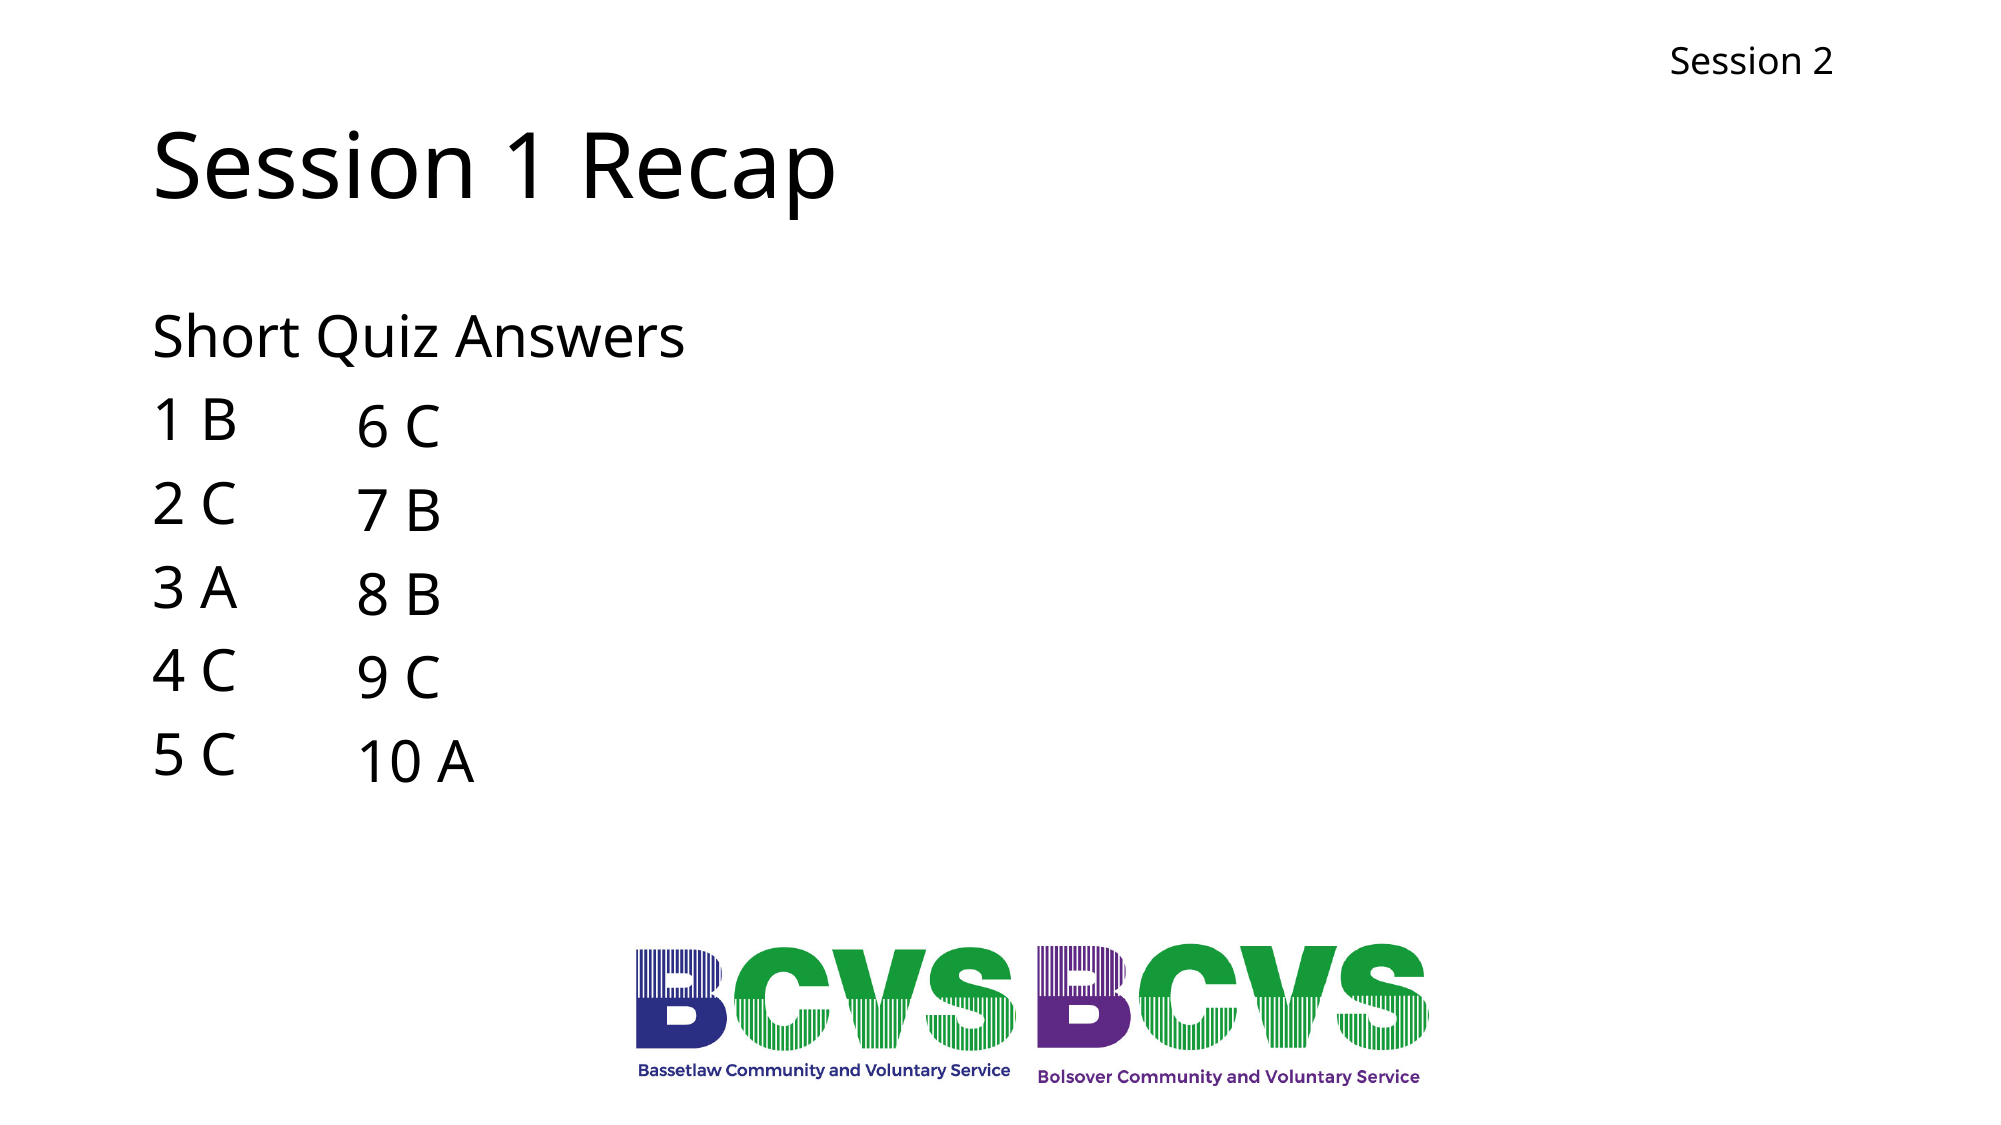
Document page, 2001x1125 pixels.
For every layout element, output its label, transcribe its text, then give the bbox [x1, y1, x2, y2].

text_box 6 C 7 B 8 B 9 C 10 A [341, 299, 1166, 1014]
text_box Session 2 [1607, 29, 1898, 90]
list Short Quiz Answers 1 B 2 C 3 A 4 C 5 C [137, 299, 341, 1014]
picture [628, 939, 1441, 1092]
title Session 1 Recap [137, 59, 1863, 278]
